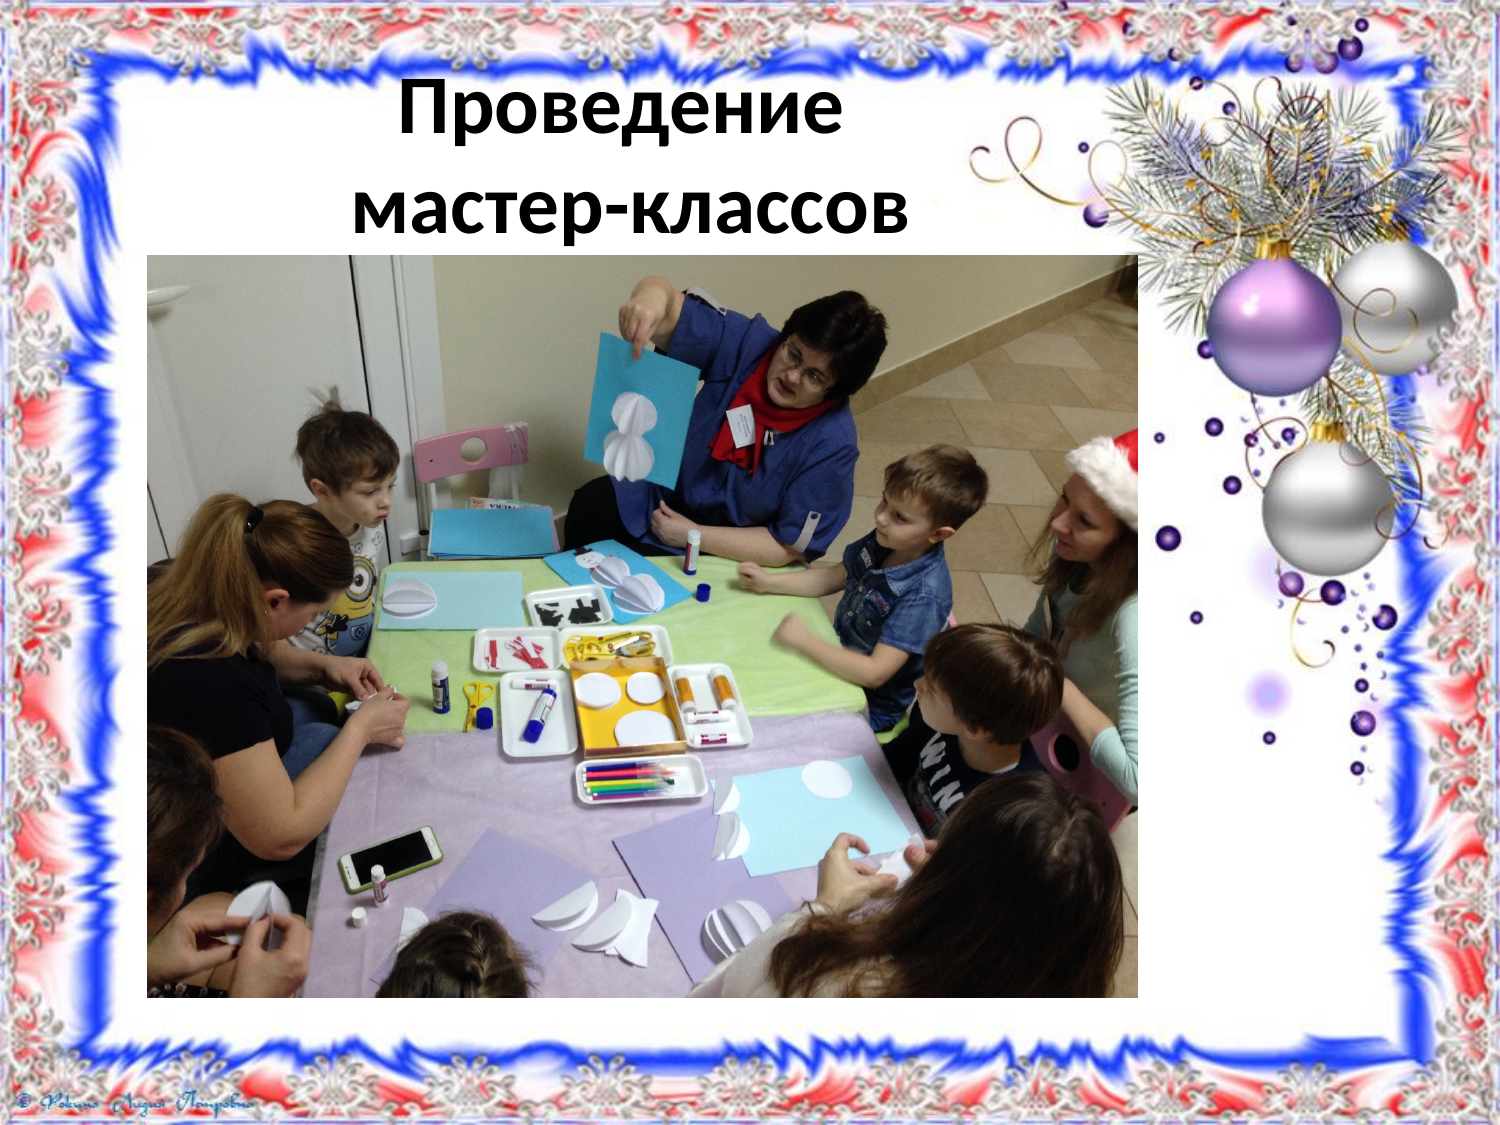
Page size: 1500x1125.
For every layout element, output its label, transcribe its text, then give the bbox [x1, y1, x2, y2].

title Проведение мастер-классов [123, 42, 1138, 231]
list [147, 255, 1138, 998]
picture [0, 0, 1500, 1125]
